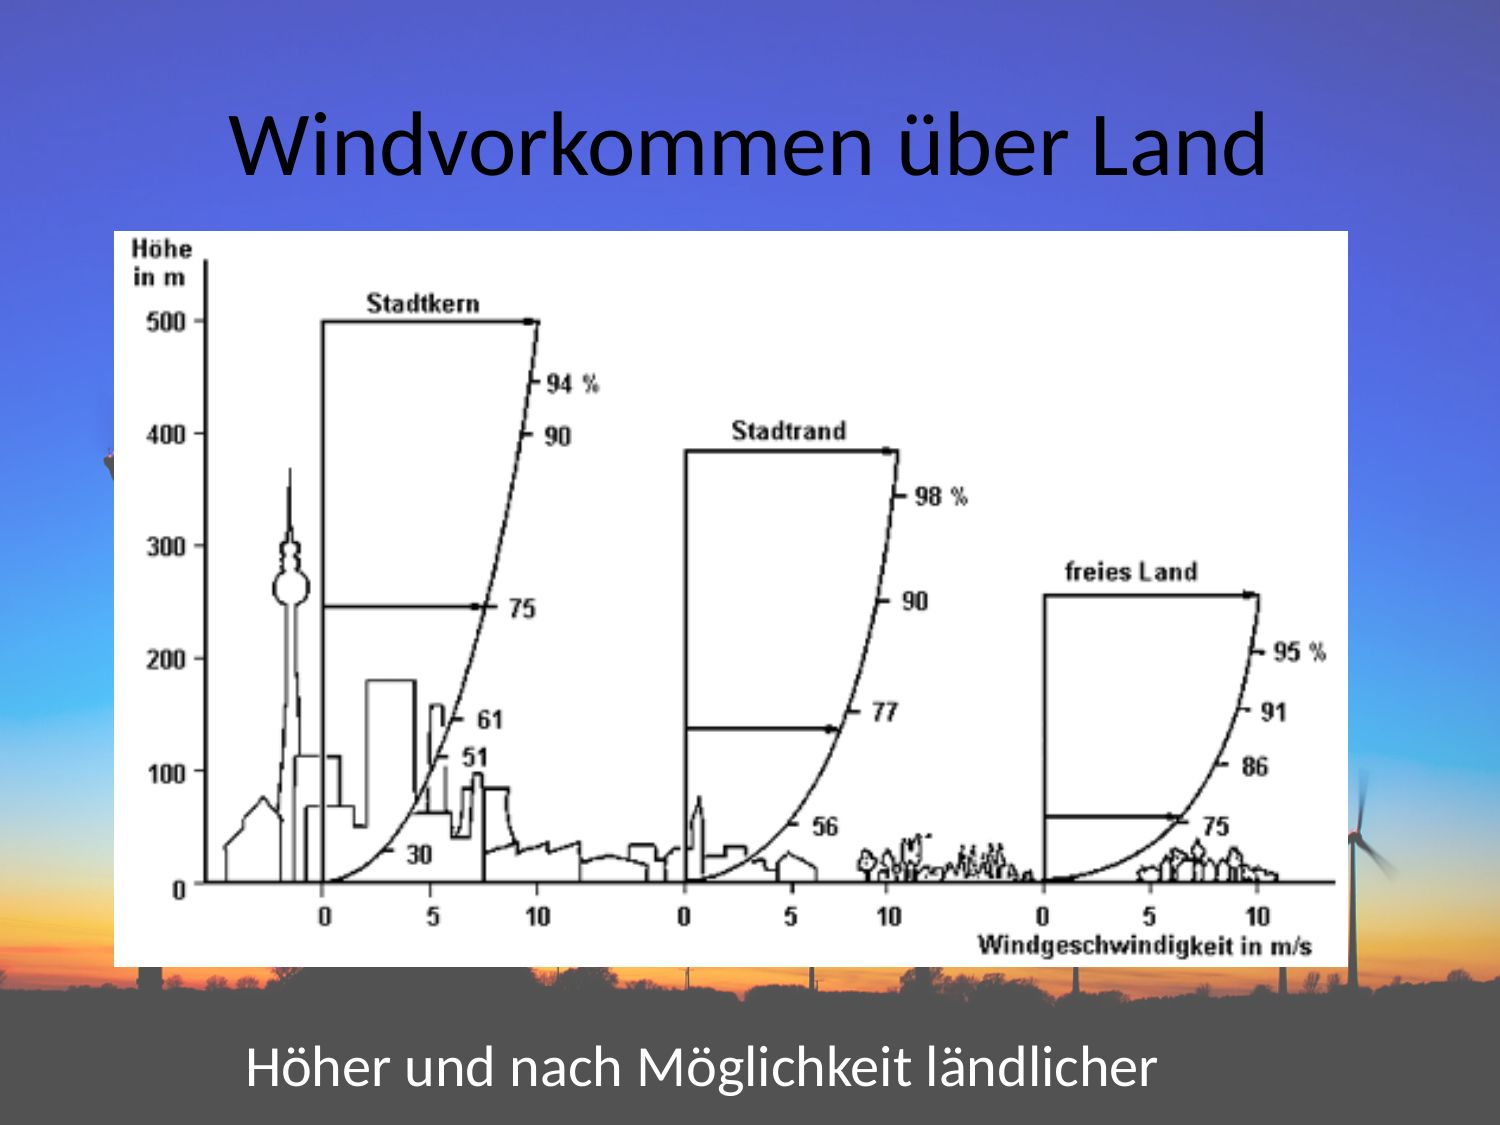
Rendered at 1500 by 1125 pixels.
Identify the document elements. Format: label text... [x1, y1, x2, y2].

text_box Höher und nach Möglichkeit ländlicher [230, 1021, 1397, 1106]
title Windvorkommen über Land [75, 45, 1425, 233]
picture [114, 231, 1348, 967]
